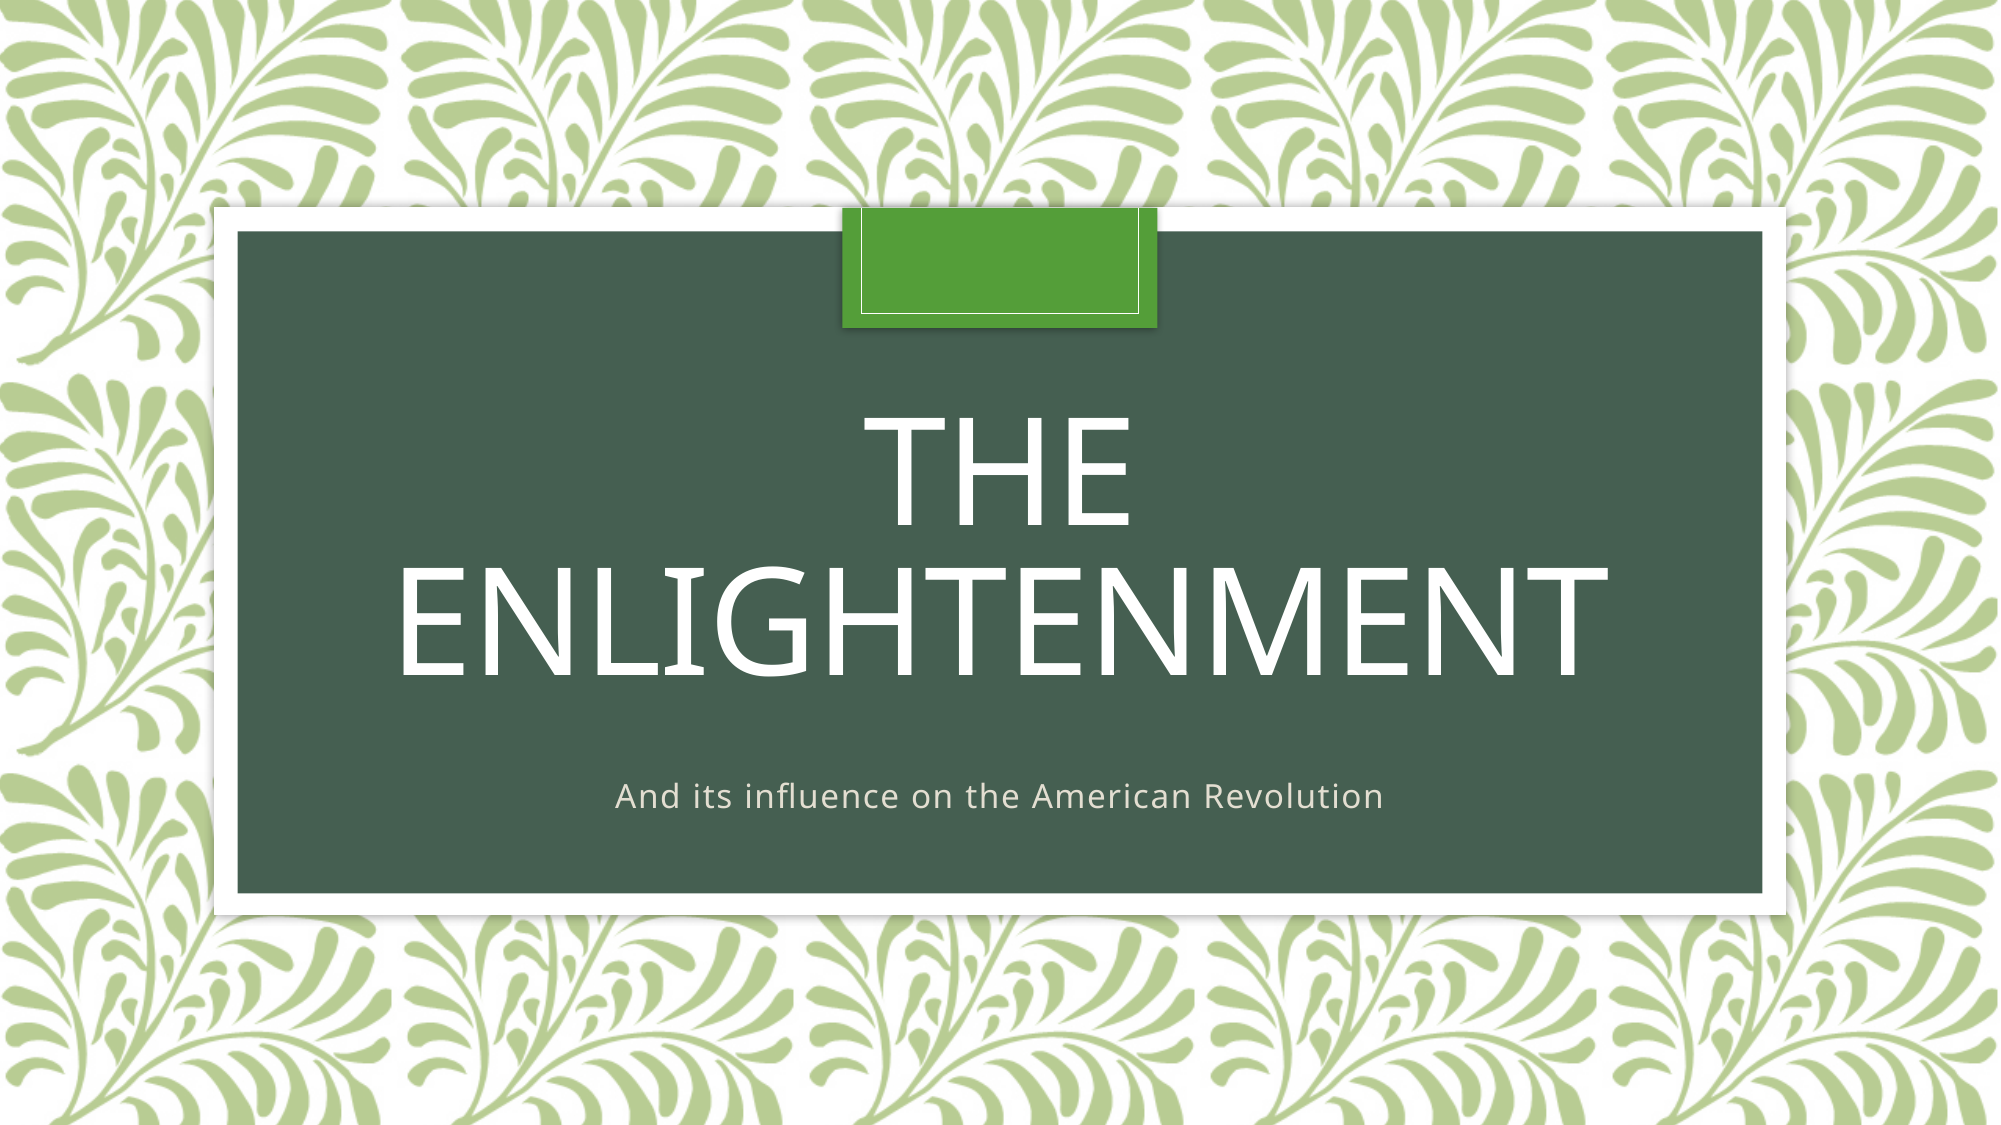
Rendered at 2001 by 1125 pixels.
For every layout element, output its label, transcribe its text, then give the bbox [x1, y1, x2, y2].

subtitle And its influence on the American Revolution [256, 768, 1745, 844]
title The enlightenment [256, 343, 1744, 768]
